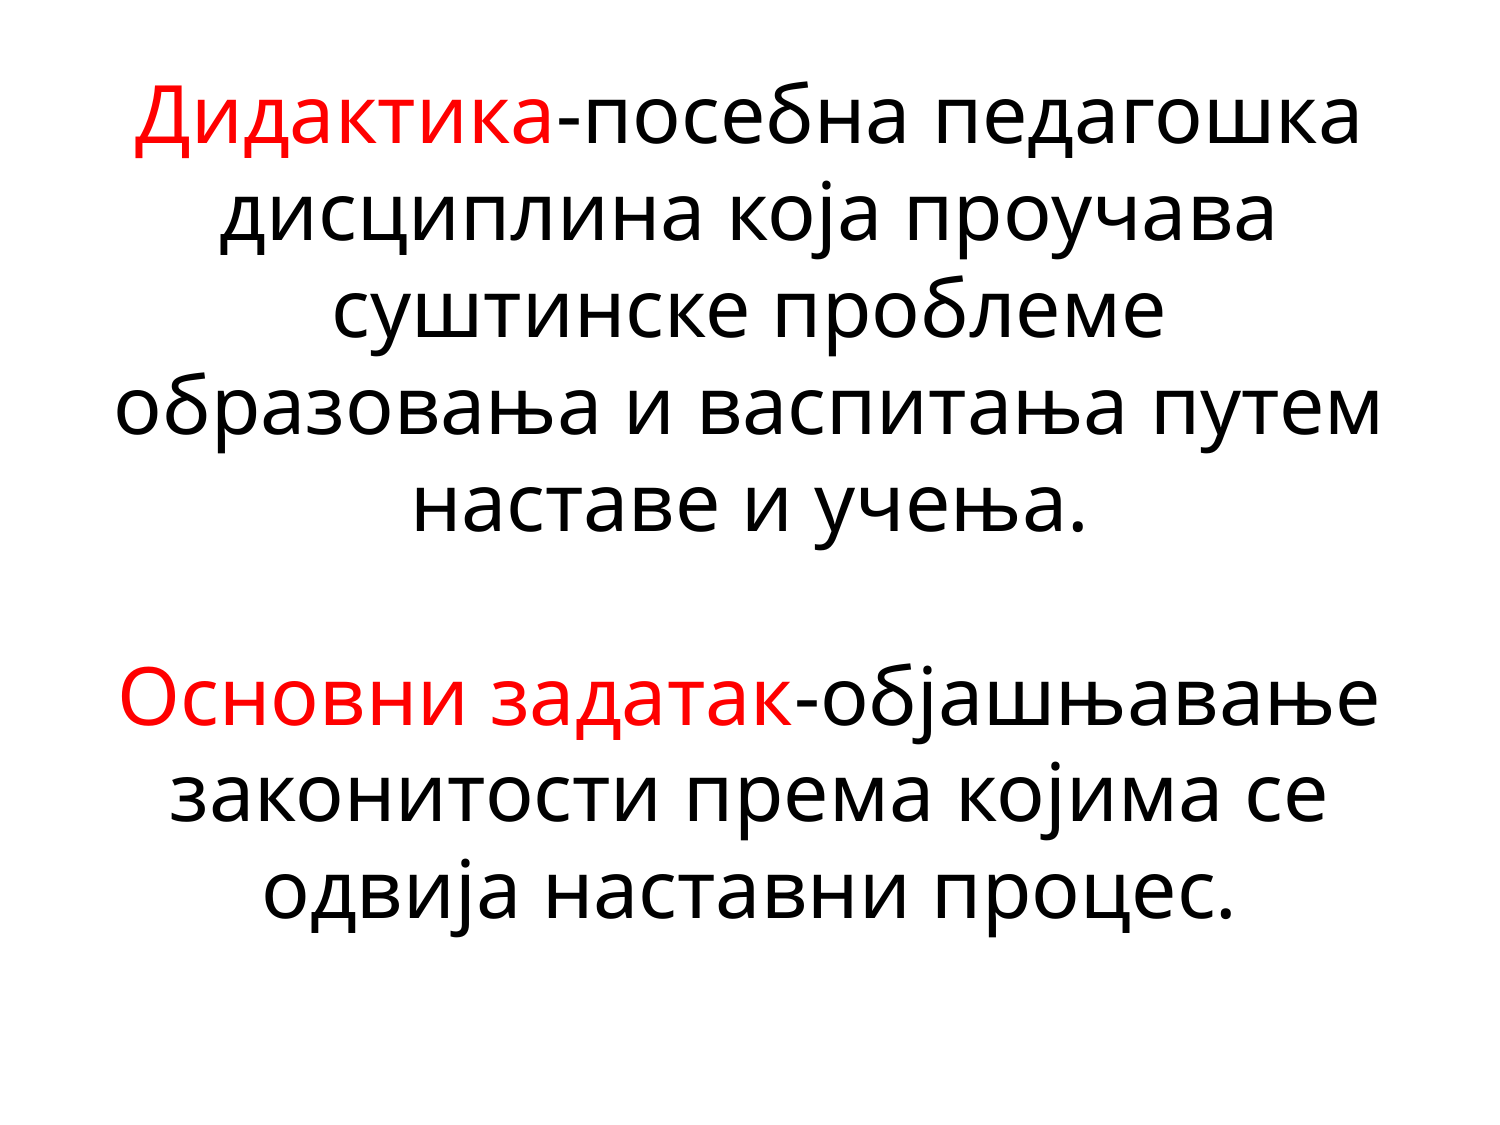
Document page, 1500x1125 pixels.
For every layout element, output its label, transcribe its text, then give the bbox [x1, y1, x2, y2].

title Дидактика-посебна педагошка дисциплина која проучава суштинске проблеме образовања и васпитања путем наставе и учења. Основни задатак-објашњавање законитости према којима се одвија наставни процес. [75, 45, 1425, 1050]
